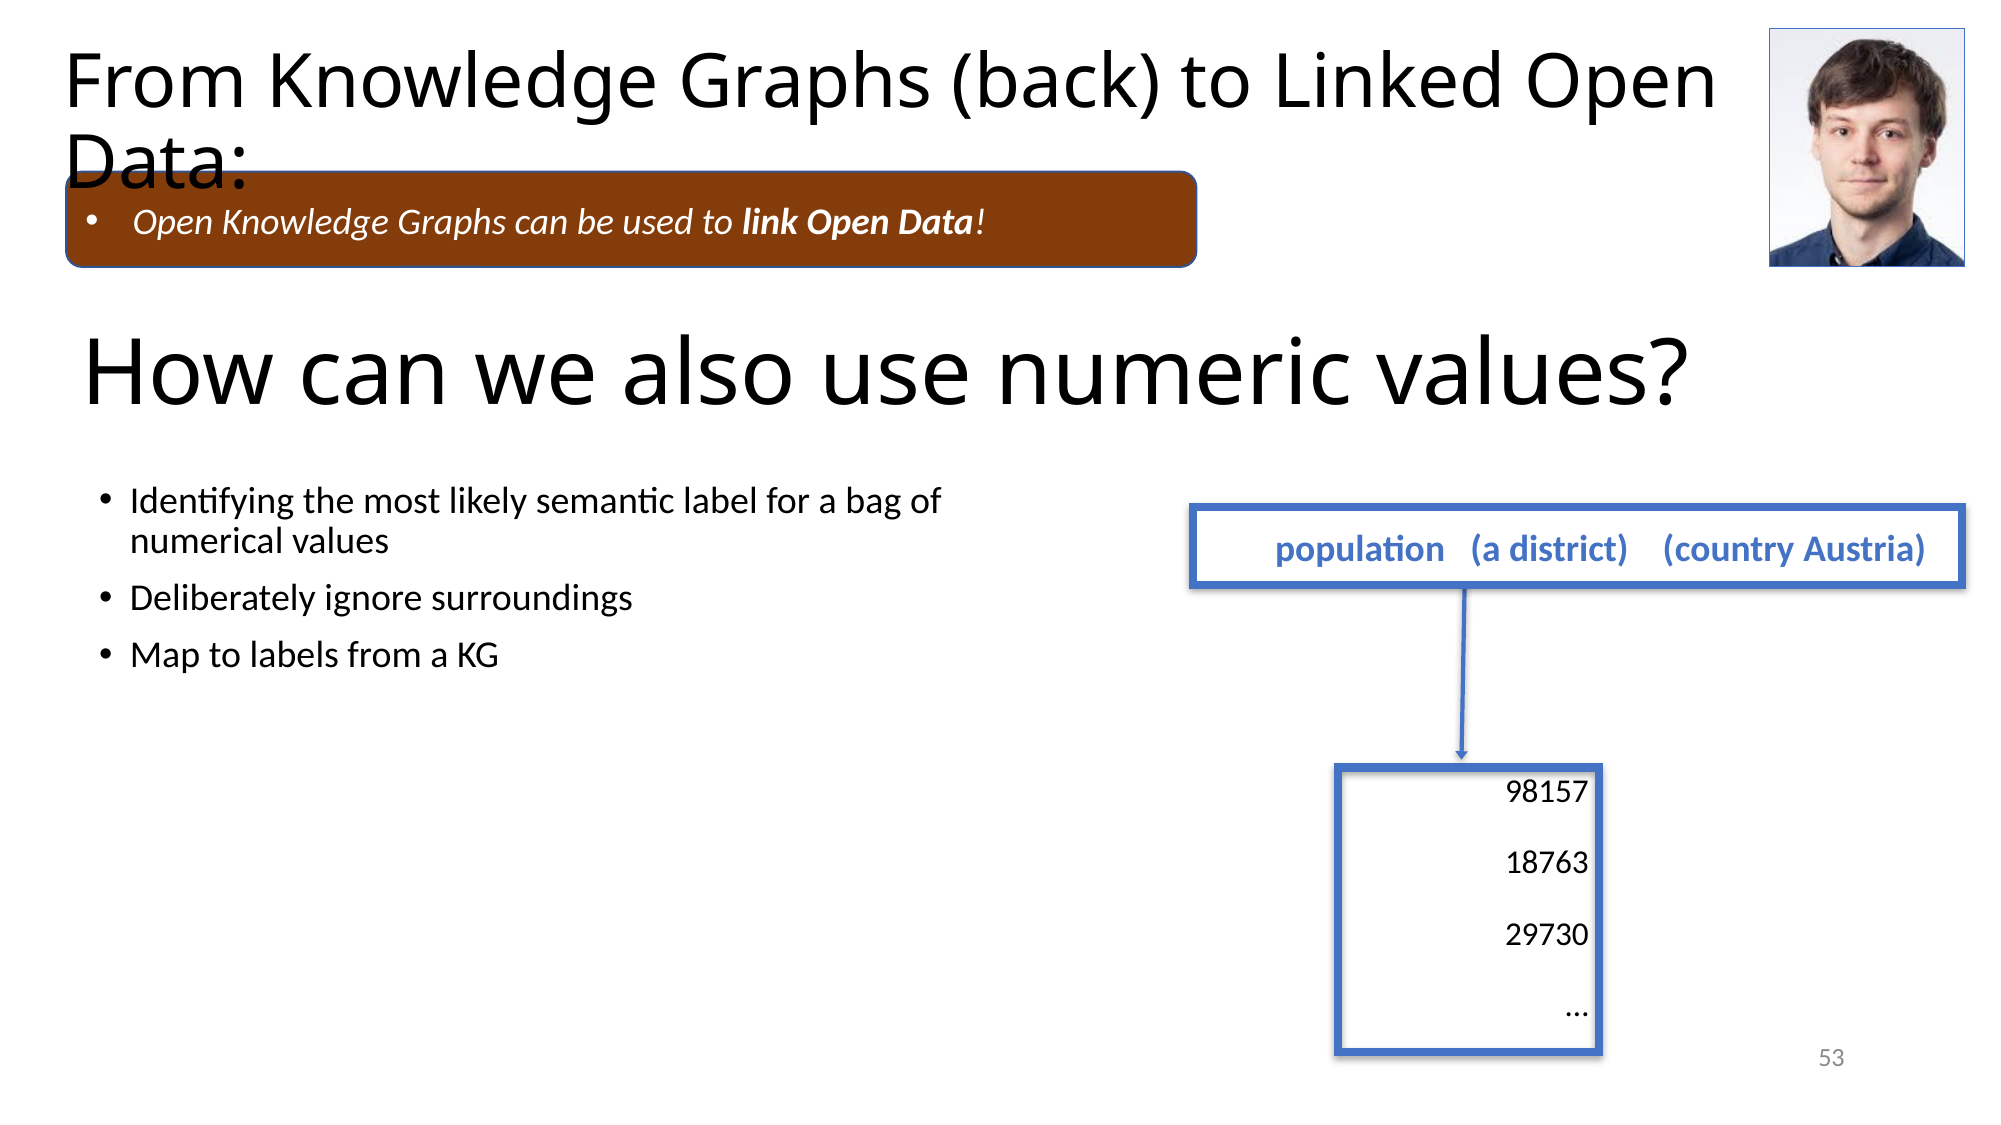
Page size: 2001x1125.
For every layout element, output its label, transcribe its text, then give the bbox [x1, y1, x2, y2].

text_box population (a district) (country Austria) [1192, 507, 1962, 586]
table_header 98157 [1338, 767, 1599, 838]
slide_number 53 [1736, 1030, 1860, 1081]
text_box How can we also use numeric values? [66, 265, 1792, 484]
table_cell 18763 [1338, 838, 1599, 910]
table_cell … [1338, 981, 1599, 1052]
text_box [1455, 594, 1468, 760]
text_box Open Knowledge Graphs can be used to link Open Data! [64, 233, 1198, 265]
table_cell 29730 [1338, 910, 1599, 981]
picture [1769, 28, 1965, 267]
text_box From Knowledge Graphs (back) to Linked Open Data: [48, 15, 1774, 233]
list Identifying the most likely semantic label for a bag of numerical values Deliberately ignore surroundings Map to labels from a KG [99, 484, 991, 684]
